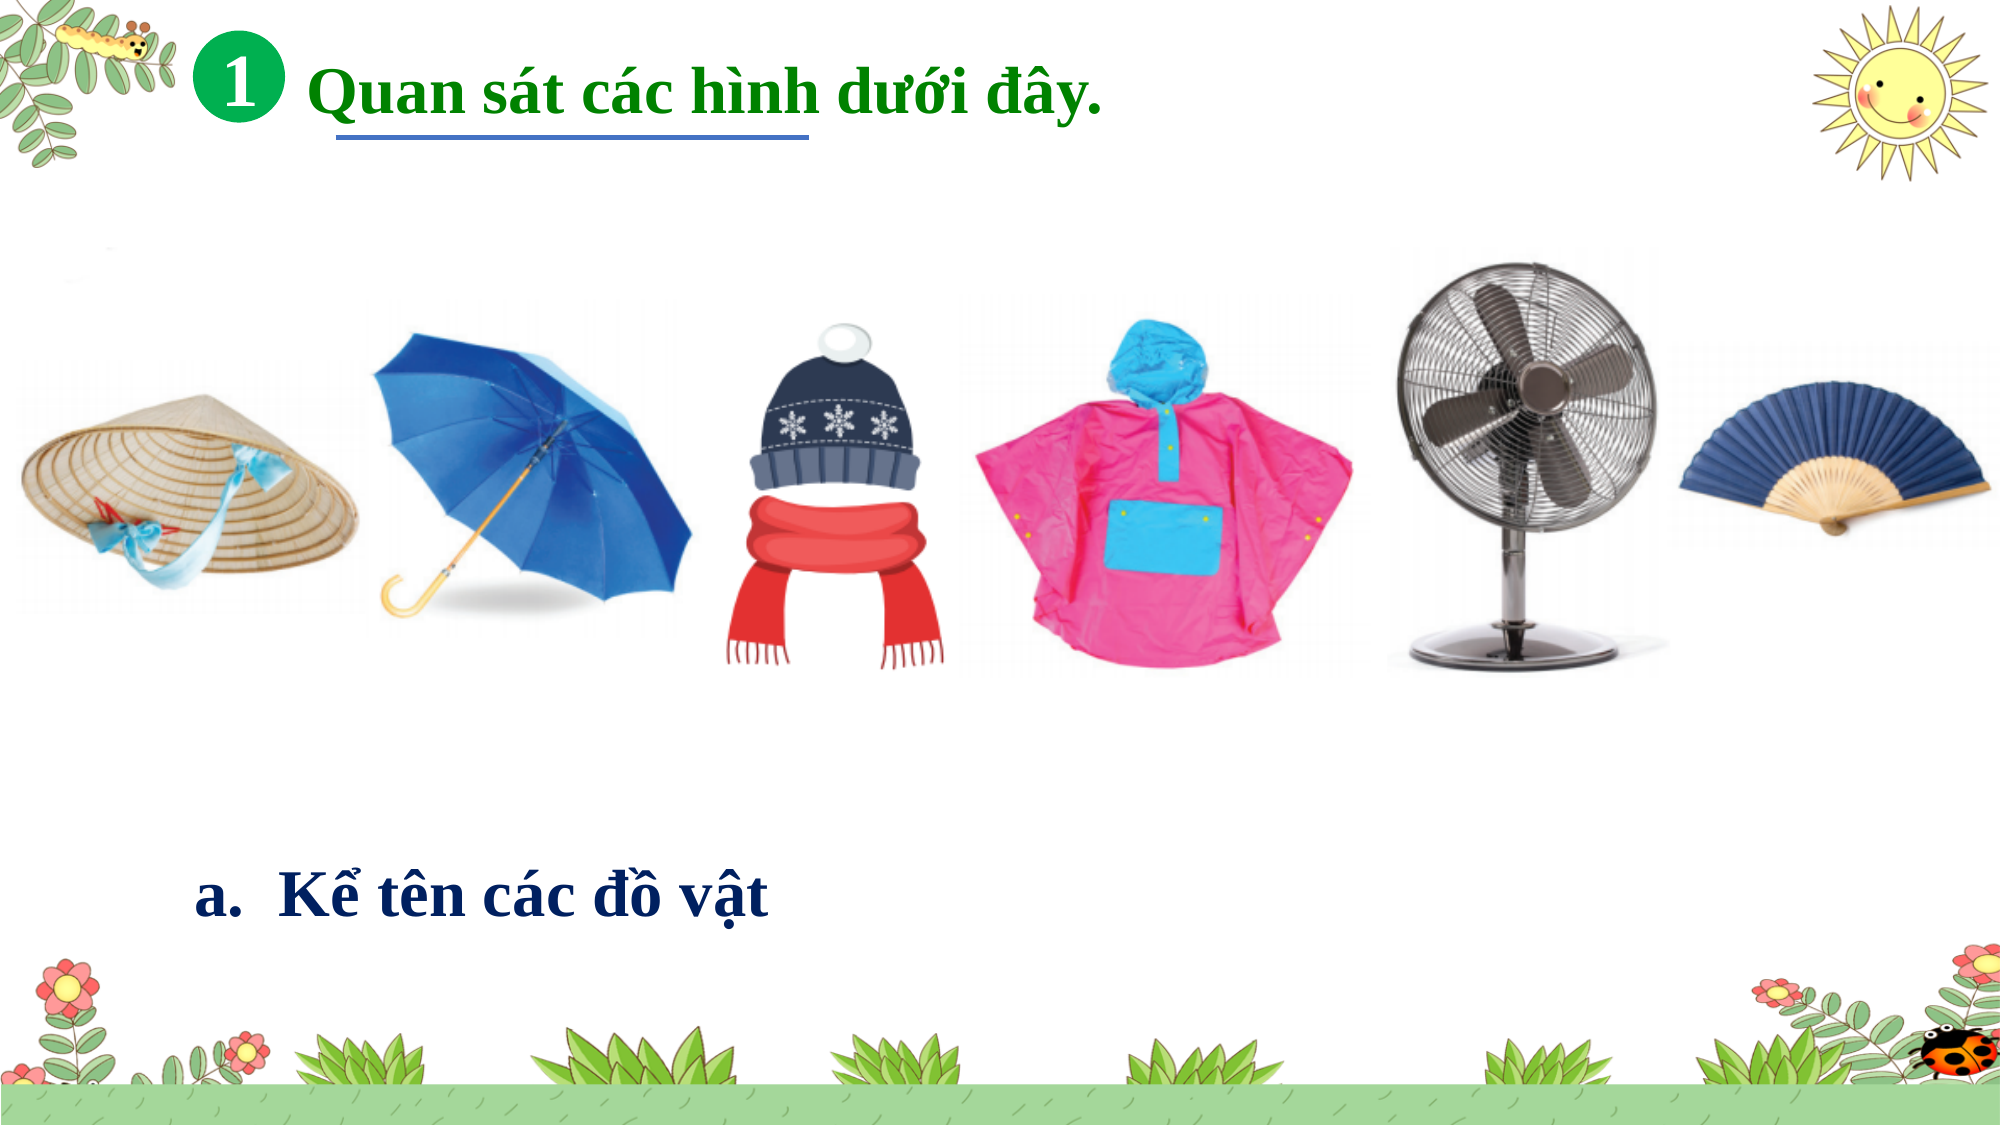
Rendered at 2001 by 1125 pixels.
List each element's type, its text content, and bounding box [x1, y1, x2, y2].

picture [0, 0, 2001, 1125]
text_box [194, 31, 1962, 138]
text_box Kể tên các đồ vật [179, 802, 1896, 938]
